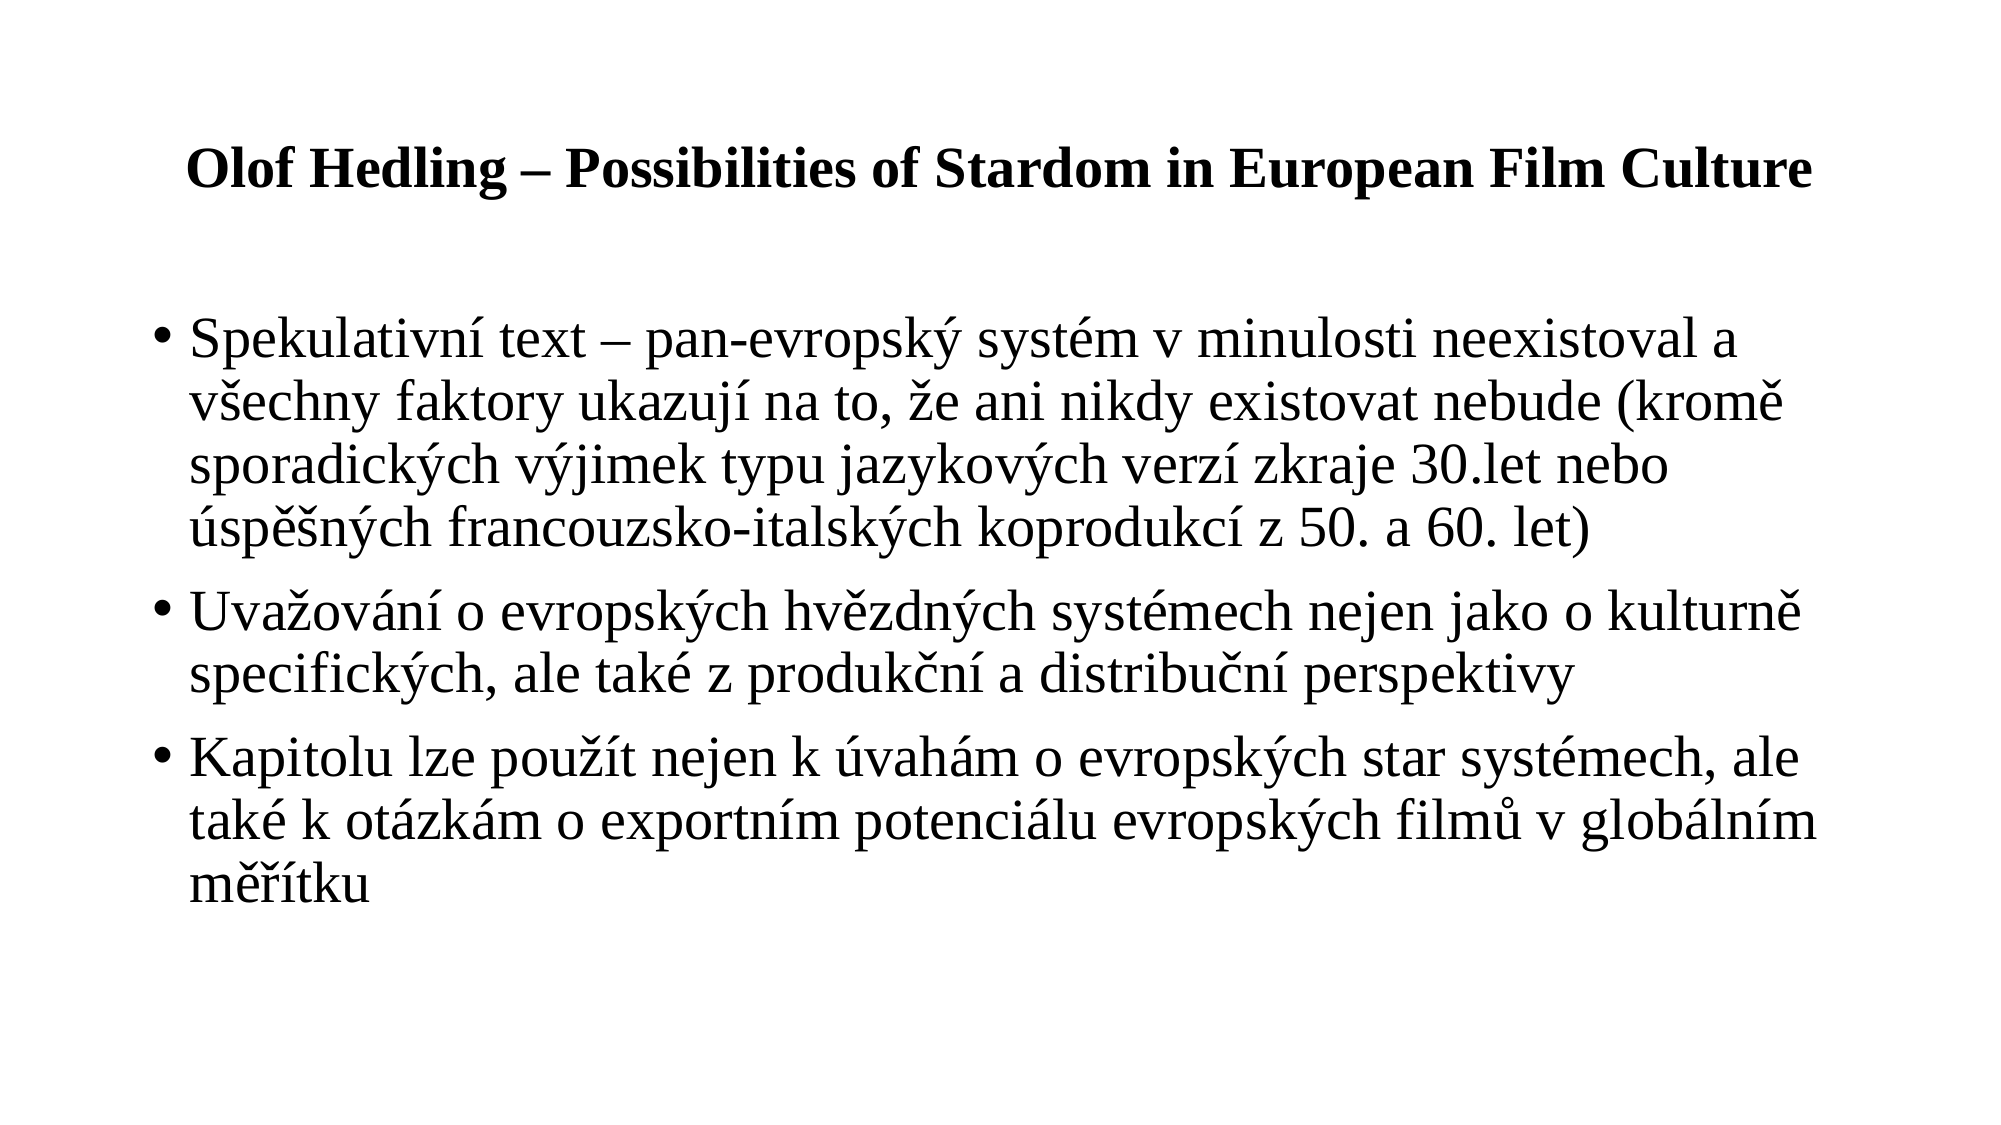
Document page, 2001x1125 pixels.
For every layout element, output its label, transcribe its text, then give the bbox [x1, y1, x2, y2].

title Olof Hedling – Possibilities of Stardom in European Film Culture [137, 59, 1863, 278]
list Spekulativní text – pan-evropský systém v minulosti neexistoval a všechny faktory ukazují na to, že ani nikdy existovat nebude (kromě sporadických výjimek typu jazykových verzí zkraje 30.let nebo úspěšných francouzsko-italských koprodukcí z 50. a 60. let) Uvažování o evropských hvězdných systémech nejen jako o kulturně specifických, ale také z produkční a distribuční perspektivy Kapitolu lze použít nejen k úvahám o evropských star systémech, ale také k otázkám o exportním potenciálu evropských filmů v globálním měřítku [137, 299, 1863, 1014]
